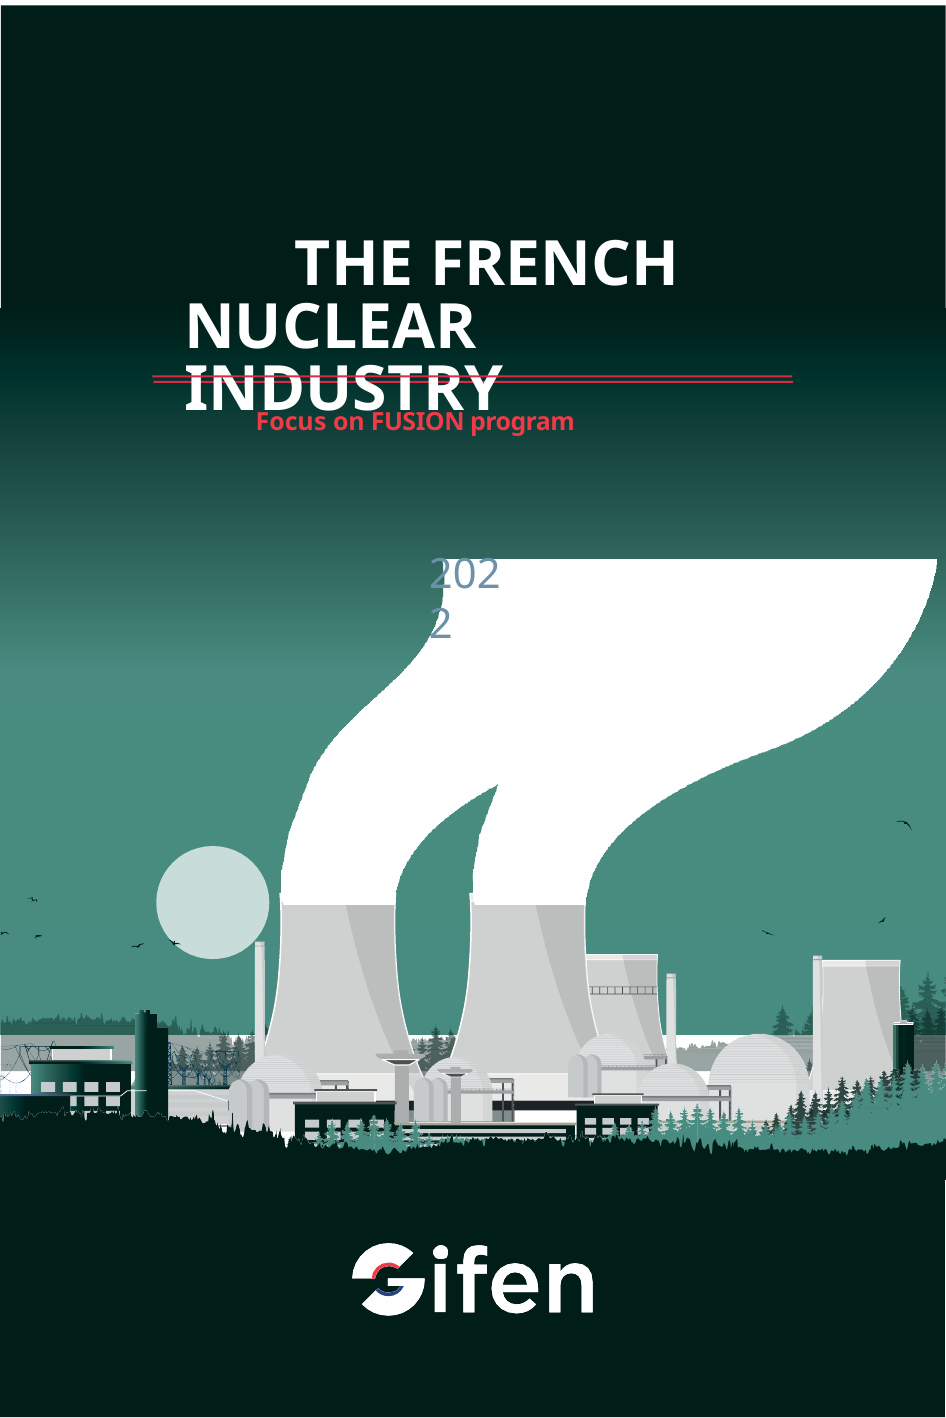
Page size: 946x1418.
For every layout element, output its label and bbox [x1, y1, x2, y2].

text_box [433, 1244, 448, 1313]
text_box [0, 5, 946, 1181]
text_box [0, 1188, 945, 1418]
text_box [549, 1263, 593, 1313]
text_box [491, 1263, 539, 1314]
text_box [457, 1245, 488, 1313]
text_box [351, 1242, 425, 1316]
